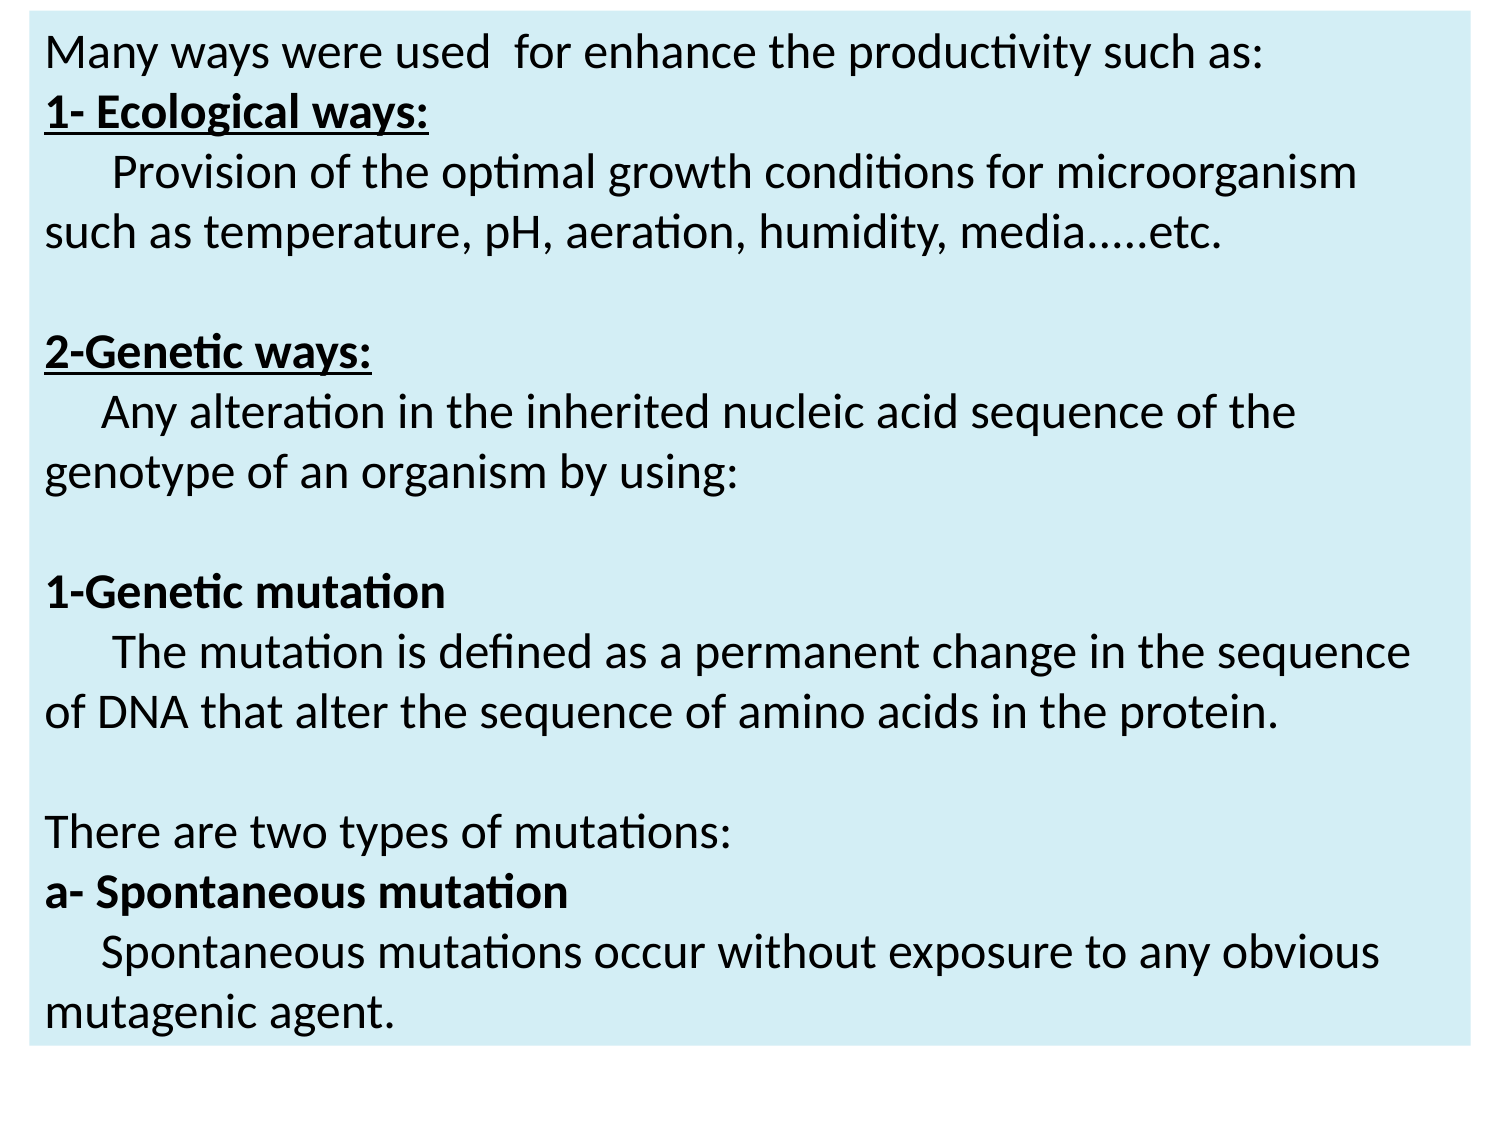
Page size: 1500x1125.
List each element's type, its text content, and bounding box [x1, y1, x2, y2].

text_box Many ways were used for enhance the productivity such as: 1- Ecological ways: Provision of the optimal growth conditions for microorganism such as temperature, pH, aeration, humidity, media.....etc. 2-Genetic ways: Any alteration in the inherited nucleic acid sequence of the genotype of an organism by using: 1-Genetic mutation The mutation is defined as a permanent change in the sequence of DNA that alter the sequence of amino acids in the protein. There are two types of mutations: a- Spontaneous mutation Spontaneous mutations occur without exposure to any obvious mutagenic agent. [29, 10, 1471, 1046]
